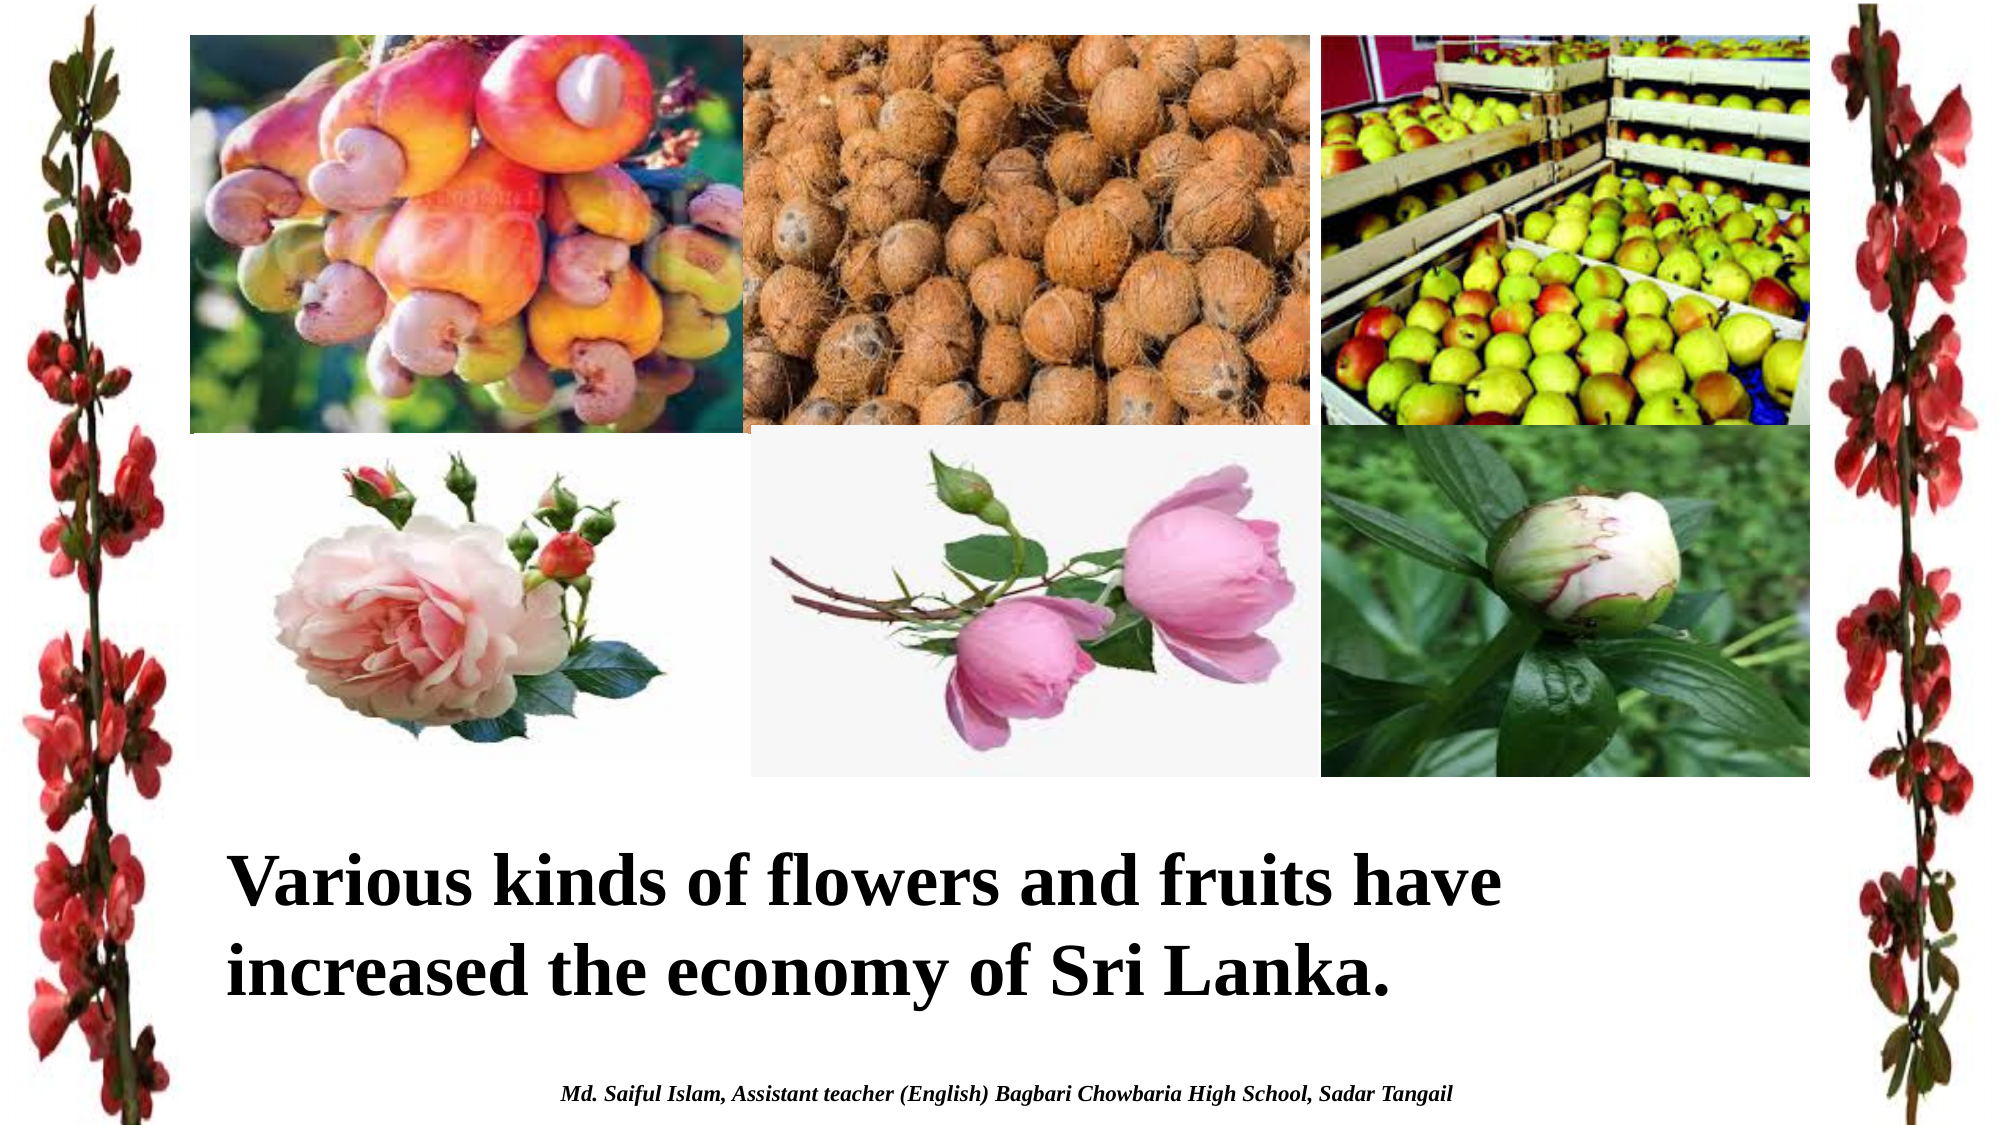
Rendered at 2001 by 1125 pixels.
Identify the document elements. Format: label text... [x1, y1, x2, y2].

picture [1321, 5, 2000, 1125]
picture [0, 5, 1318, 1125]
text_box Various kinds of flowers and fruits have increased the economy of Sri Lanka. [211, 822, 1800, 1018]
text_box Md. Saiful Islam, Assistant teacher (English) Bagbari Chowbaria High School, Sadar Tangail [545, 1070, 1496, 1114]
